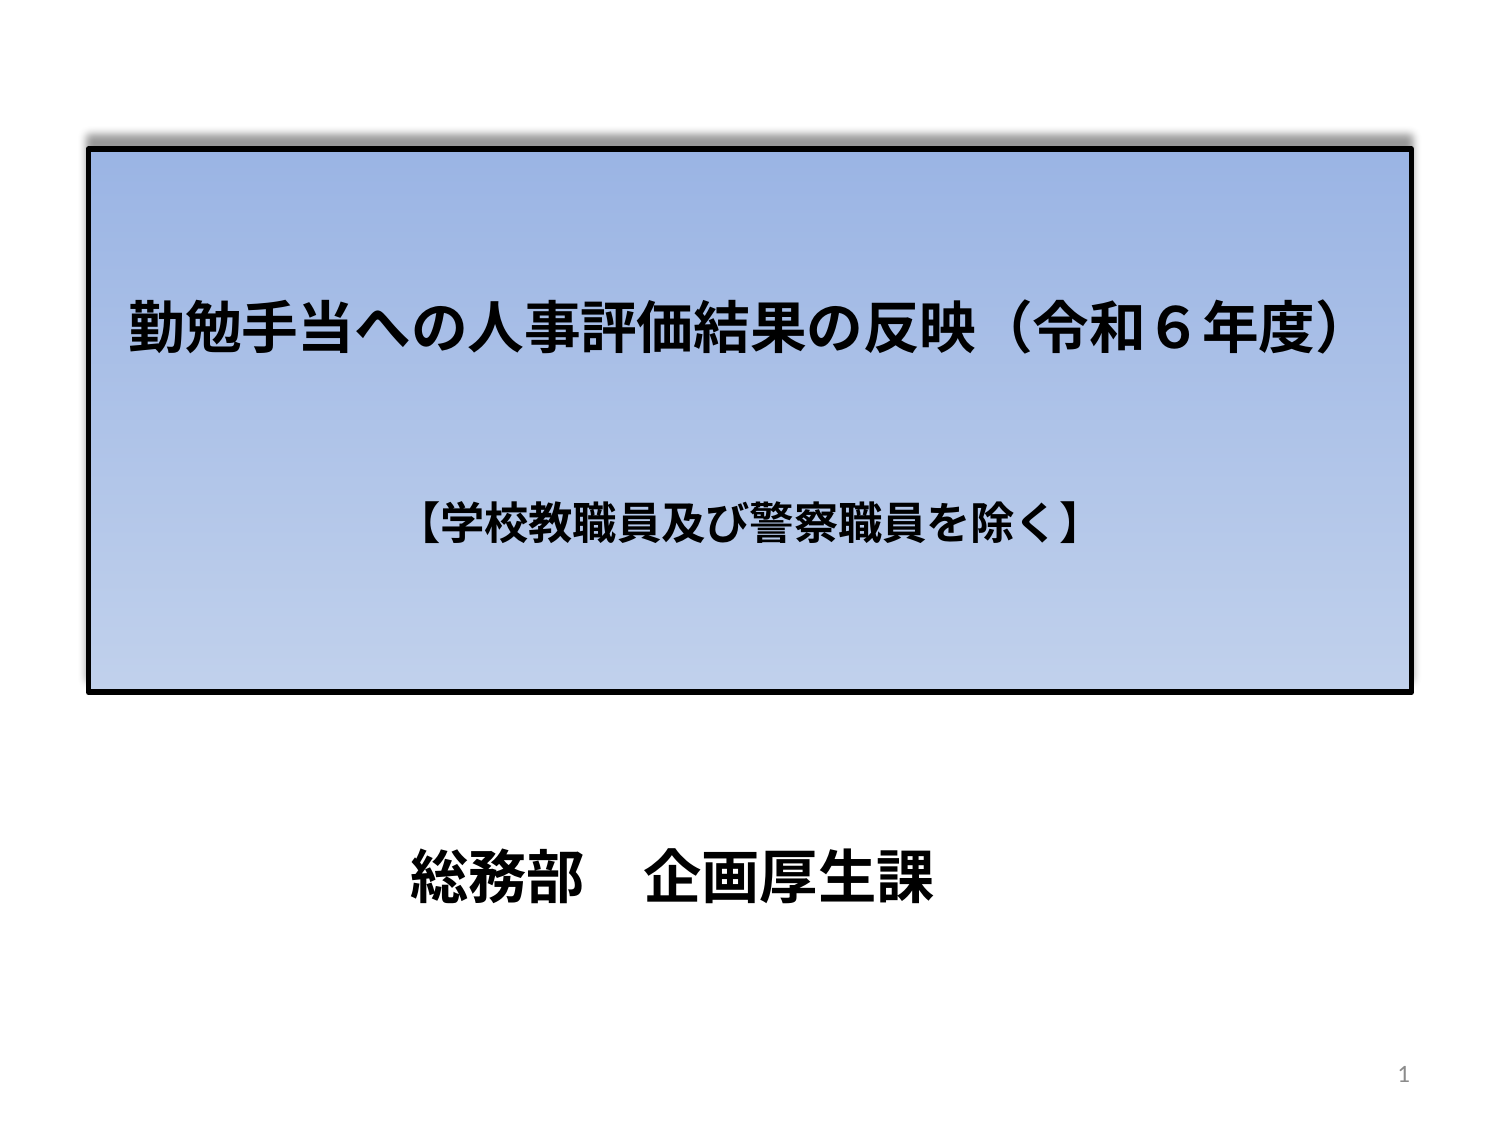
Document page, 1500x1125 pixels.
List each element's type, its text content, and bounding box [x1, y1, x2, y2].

text_box 総務部 企画厚生課 [394, 773, 1106, 978]
slide_number 1 [1074, 1042, 1425, 1103]
title 勤勉手当への人事評価結果の反映（令和６年度） 【学校教職員及び警察職員を除く】 [88, 149, 1412, 693]
